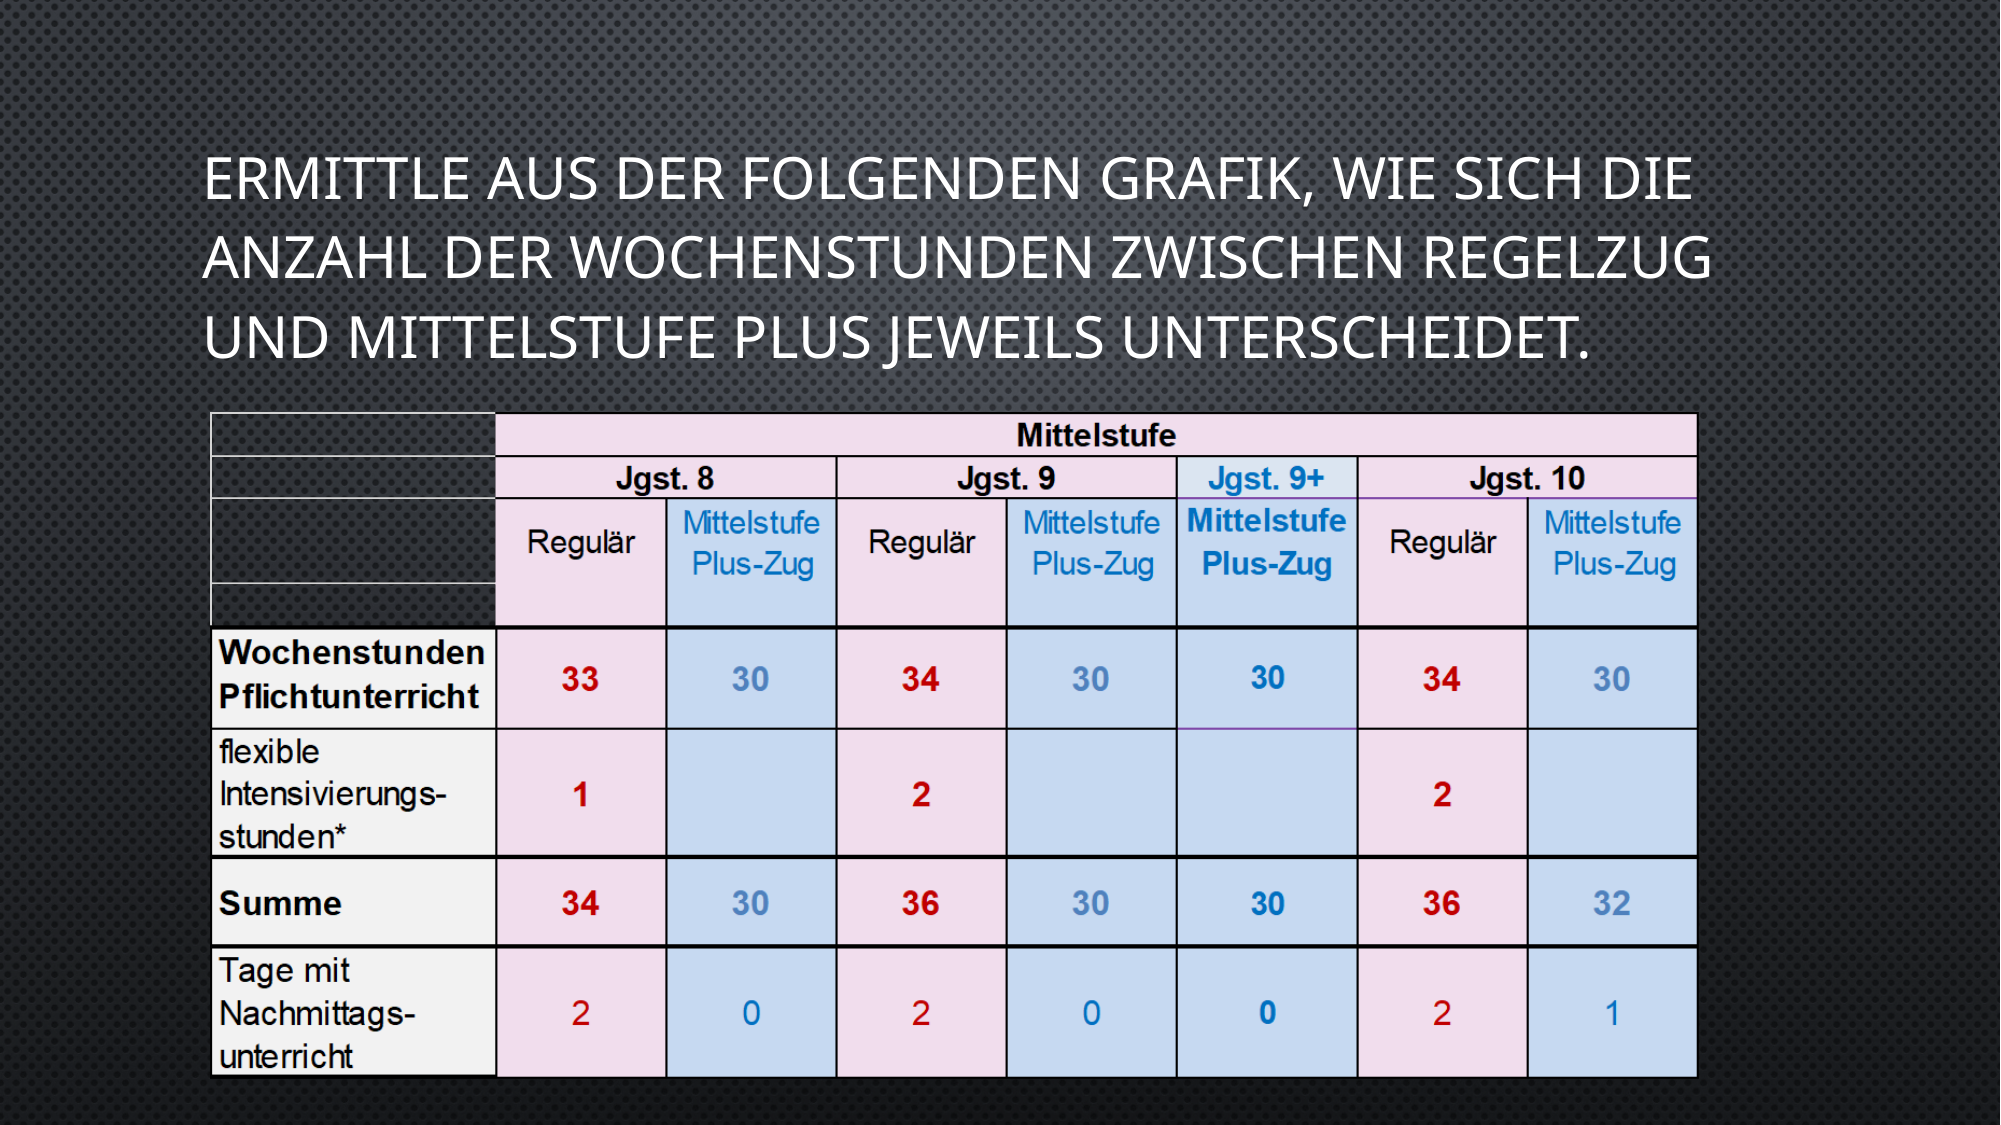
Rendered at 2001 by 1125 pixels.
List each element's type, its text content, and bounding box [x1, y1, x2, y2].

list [210, 412, 1700, 1080]
title Ermittle aus der Folgenden Grafik, wie sich die Anzahl der Wochenstunden zwischen Regelzug und MIttelstufe plus jeweils unterscheidet. [187, 99, 1813, 413]
